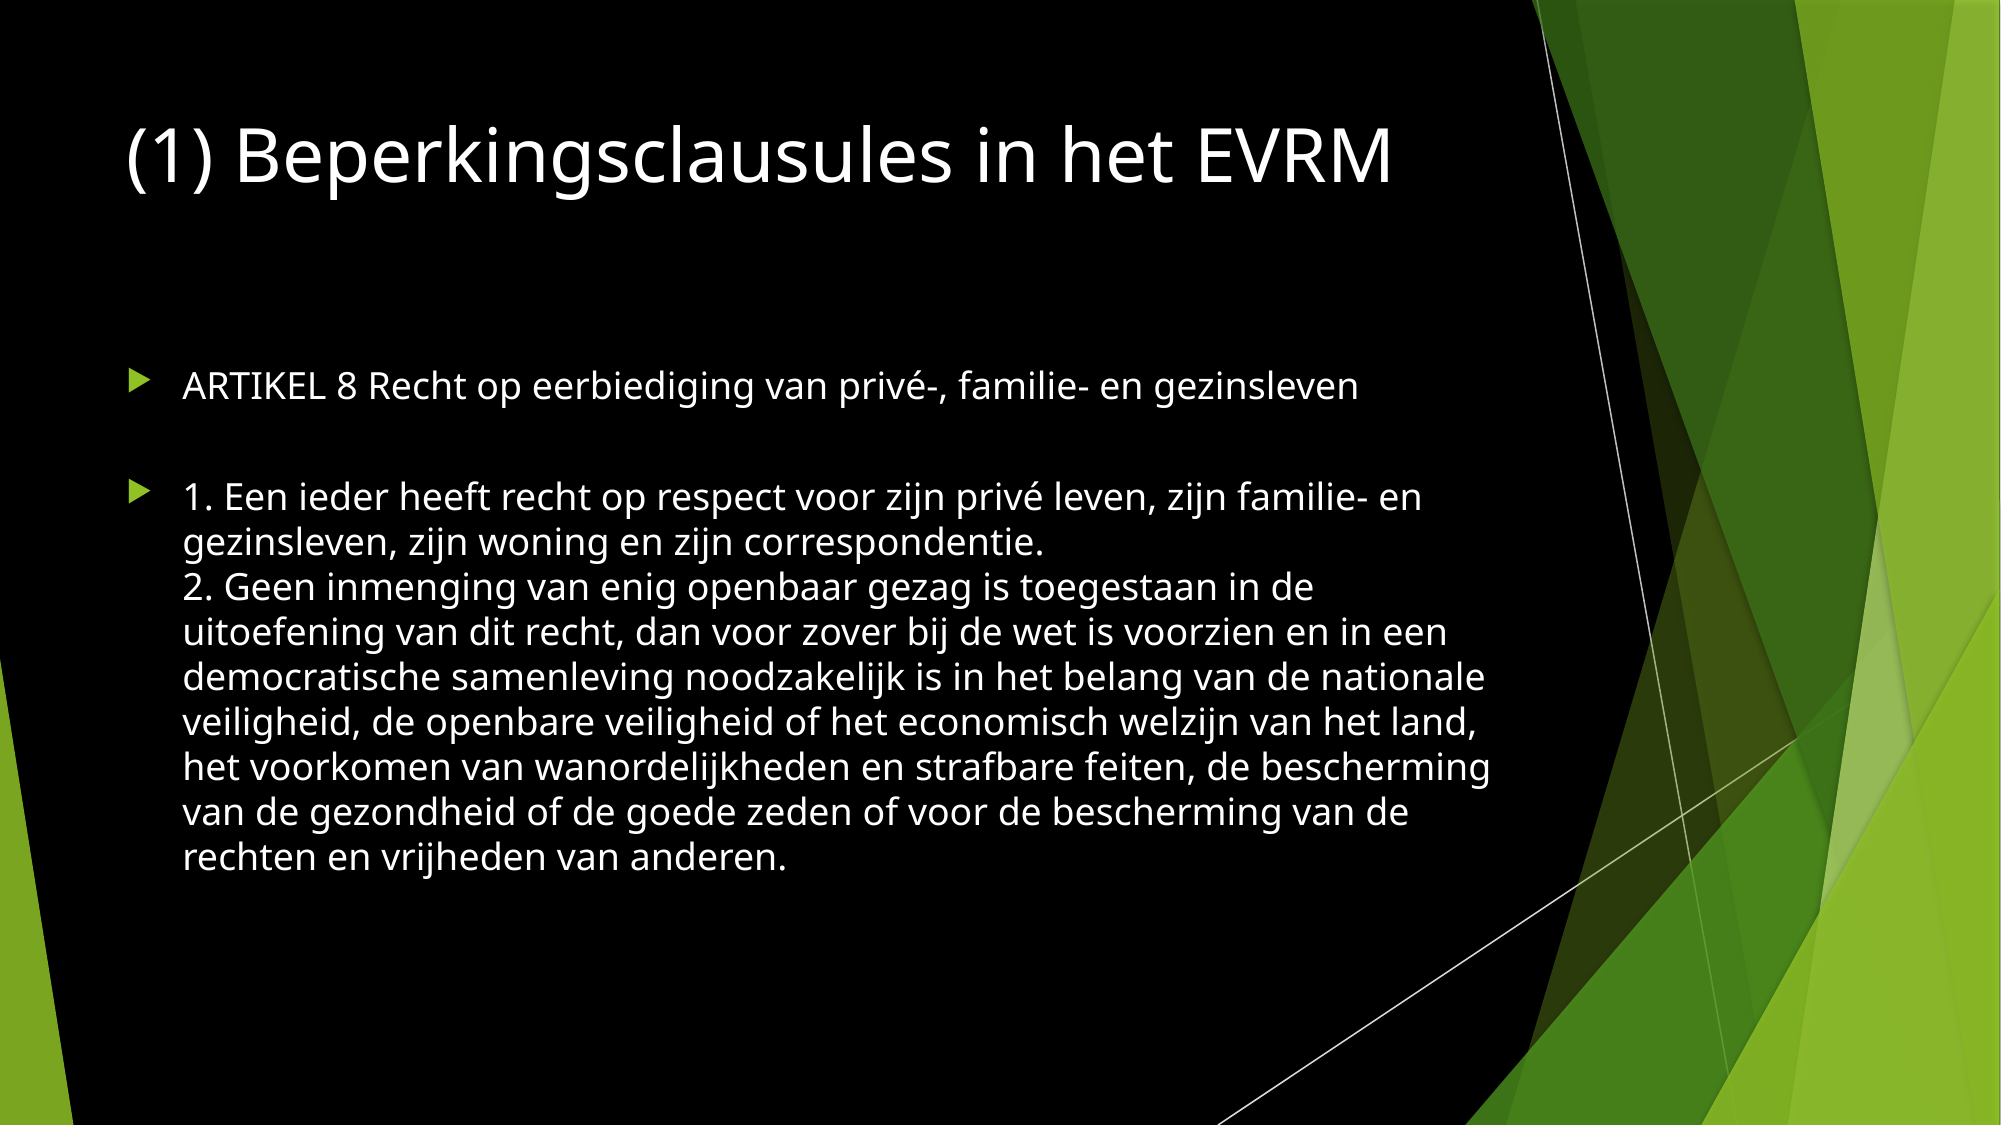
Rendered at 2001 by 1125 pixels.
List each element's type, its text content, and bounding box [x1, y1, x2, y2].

title (1) Beperkingsclausules in het EVRM [111, 99, 1522, 317]
list ARTIKEL 8 Recht op eerbiediging van privé-, familie- en gezinsleven 1. Een ieder heeft recht op respect voor zijn privé leven, zijn familie- en gezinsleven, zijn woning en zijn correspondentie. 2. Geen inmenging van enig openbaar gezag is toegestaan in de uitoefening van dit recht, dan voor zover bij de wet is voorzien en in een democratische samenleving noodzakelijk is in het belang van de nationale veiligheid, de openbare veiligheid of het economisch welzijn van het land, het voorkomen van wanordelijkheden en strafbare feiten, de bescherming van de gezondheid of de goede zeden of voor de bescherming van de rechten en vrijheden van anderen. [111, 354, 1522, 992]
